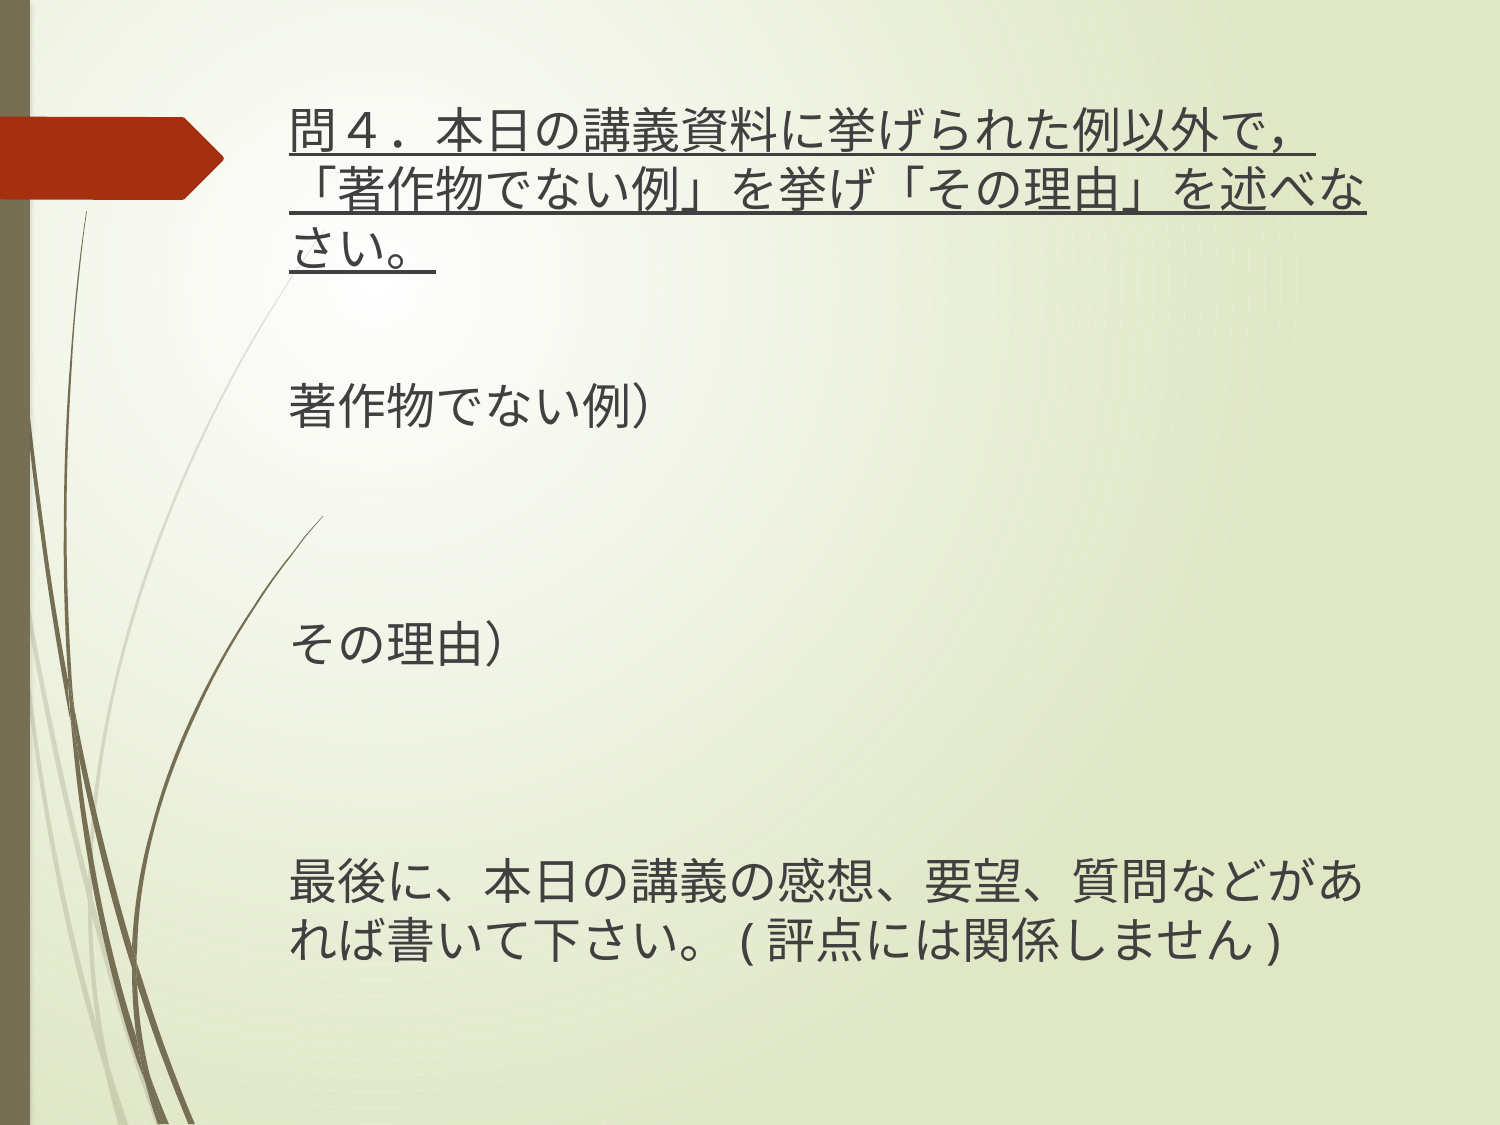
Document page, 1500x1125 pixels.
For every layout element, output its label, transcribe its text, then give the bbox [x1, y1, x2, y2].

list 問４．本日の講義資料に挙げられた例以外で，「著作物でない例」を挙げ「その理由」を述べなさい。 著作物でない例） その理由） 最後に、本日の講義の感想、要望、質問などがあれば書いて下さい。(評点には関係しません) [274, 92, 1388, 983]
